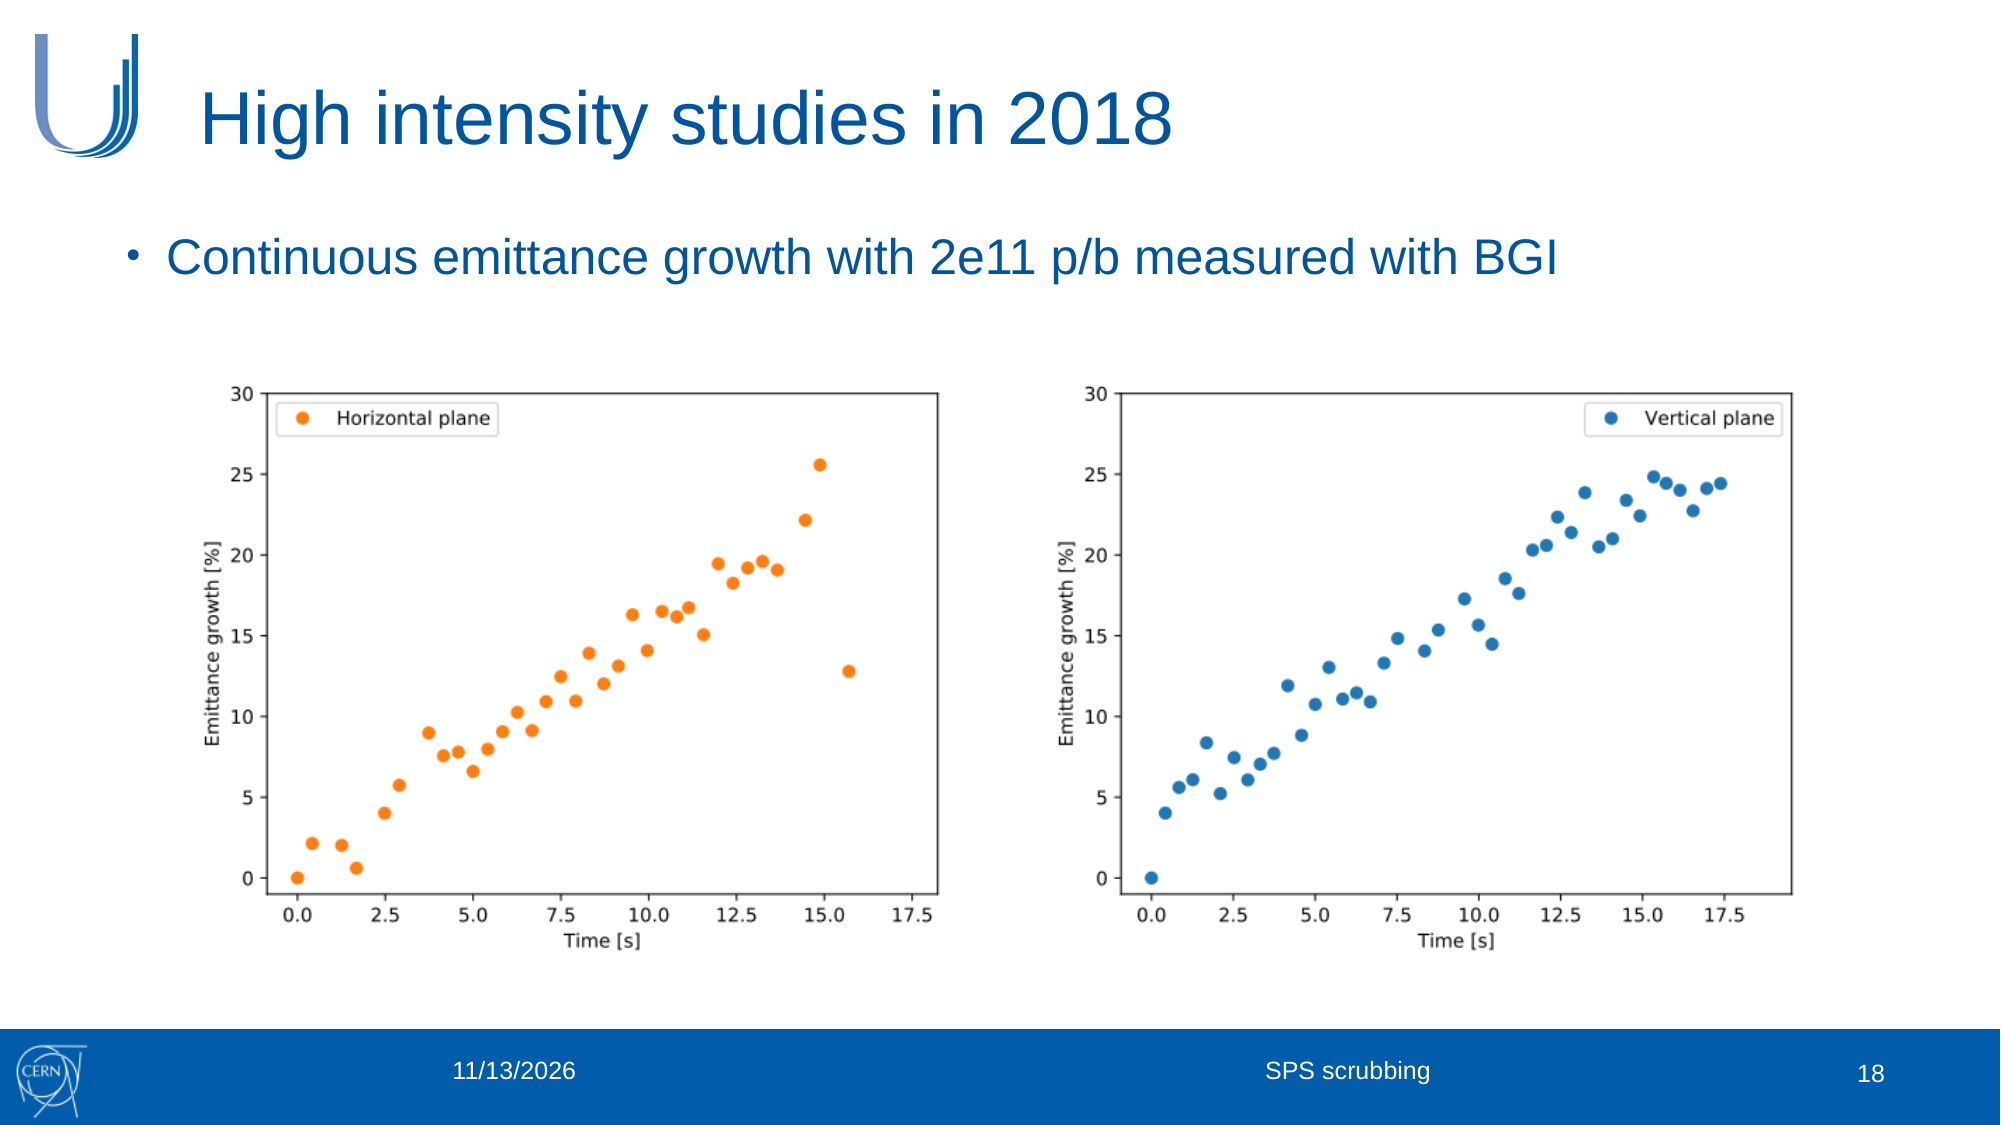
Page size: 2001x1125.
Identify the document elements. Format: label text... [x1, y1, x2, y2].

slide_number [134, 1014, 895, 1125]
title High intensity studies in 2018 [191, 47, 1900, 182]
picture [35, 34, 138, 158]
picture [1045, 372, 1810, 963]
list Continuous emittance growth with 2e11 p/b measured with BGI [99, 217, 1900, 984]
picture [191, 372, 955, 963]
footer SPS scrubbing [933, 1014, 1763, 1125]
slide_number 18 [1790, 1042, 1900, 1103]
